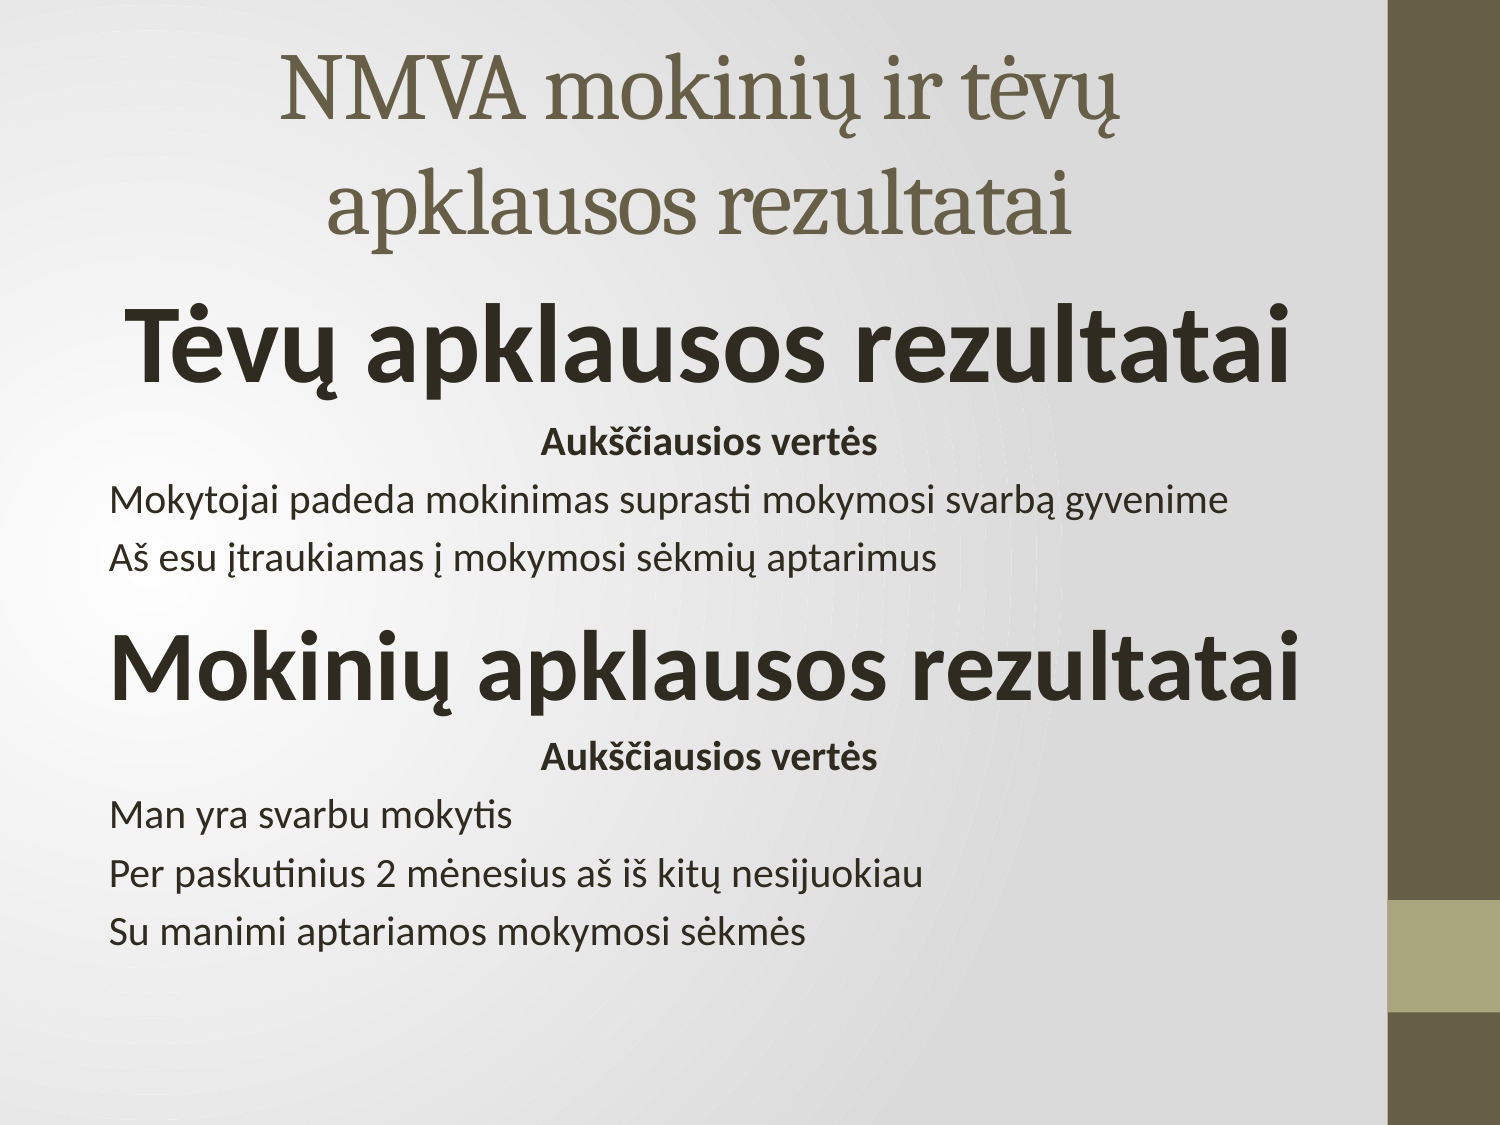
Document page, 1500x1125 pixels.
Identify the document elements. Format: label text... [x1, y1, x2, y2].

list Tėvų apklausos rezultatai Aukščiausios vertės Mokytojai padeda mokinimas suprasti mokymosi svarbą gyvenime Aš esu įtraukiamas į mokymosi sėkmių aptarimus Mokinių apklausos rezultatai Aukščiausios vertės Man yra svarbu mokytis Per paskutinius 2 mėnesius aš iš kitų nesijuokiau Su manimi aptariamos mokymosi sėkmės [75, 262, 1325, 1050]
title NMVA mokinių ir tėvų apklausos rezultatai [75, 45, 1325, 233]
